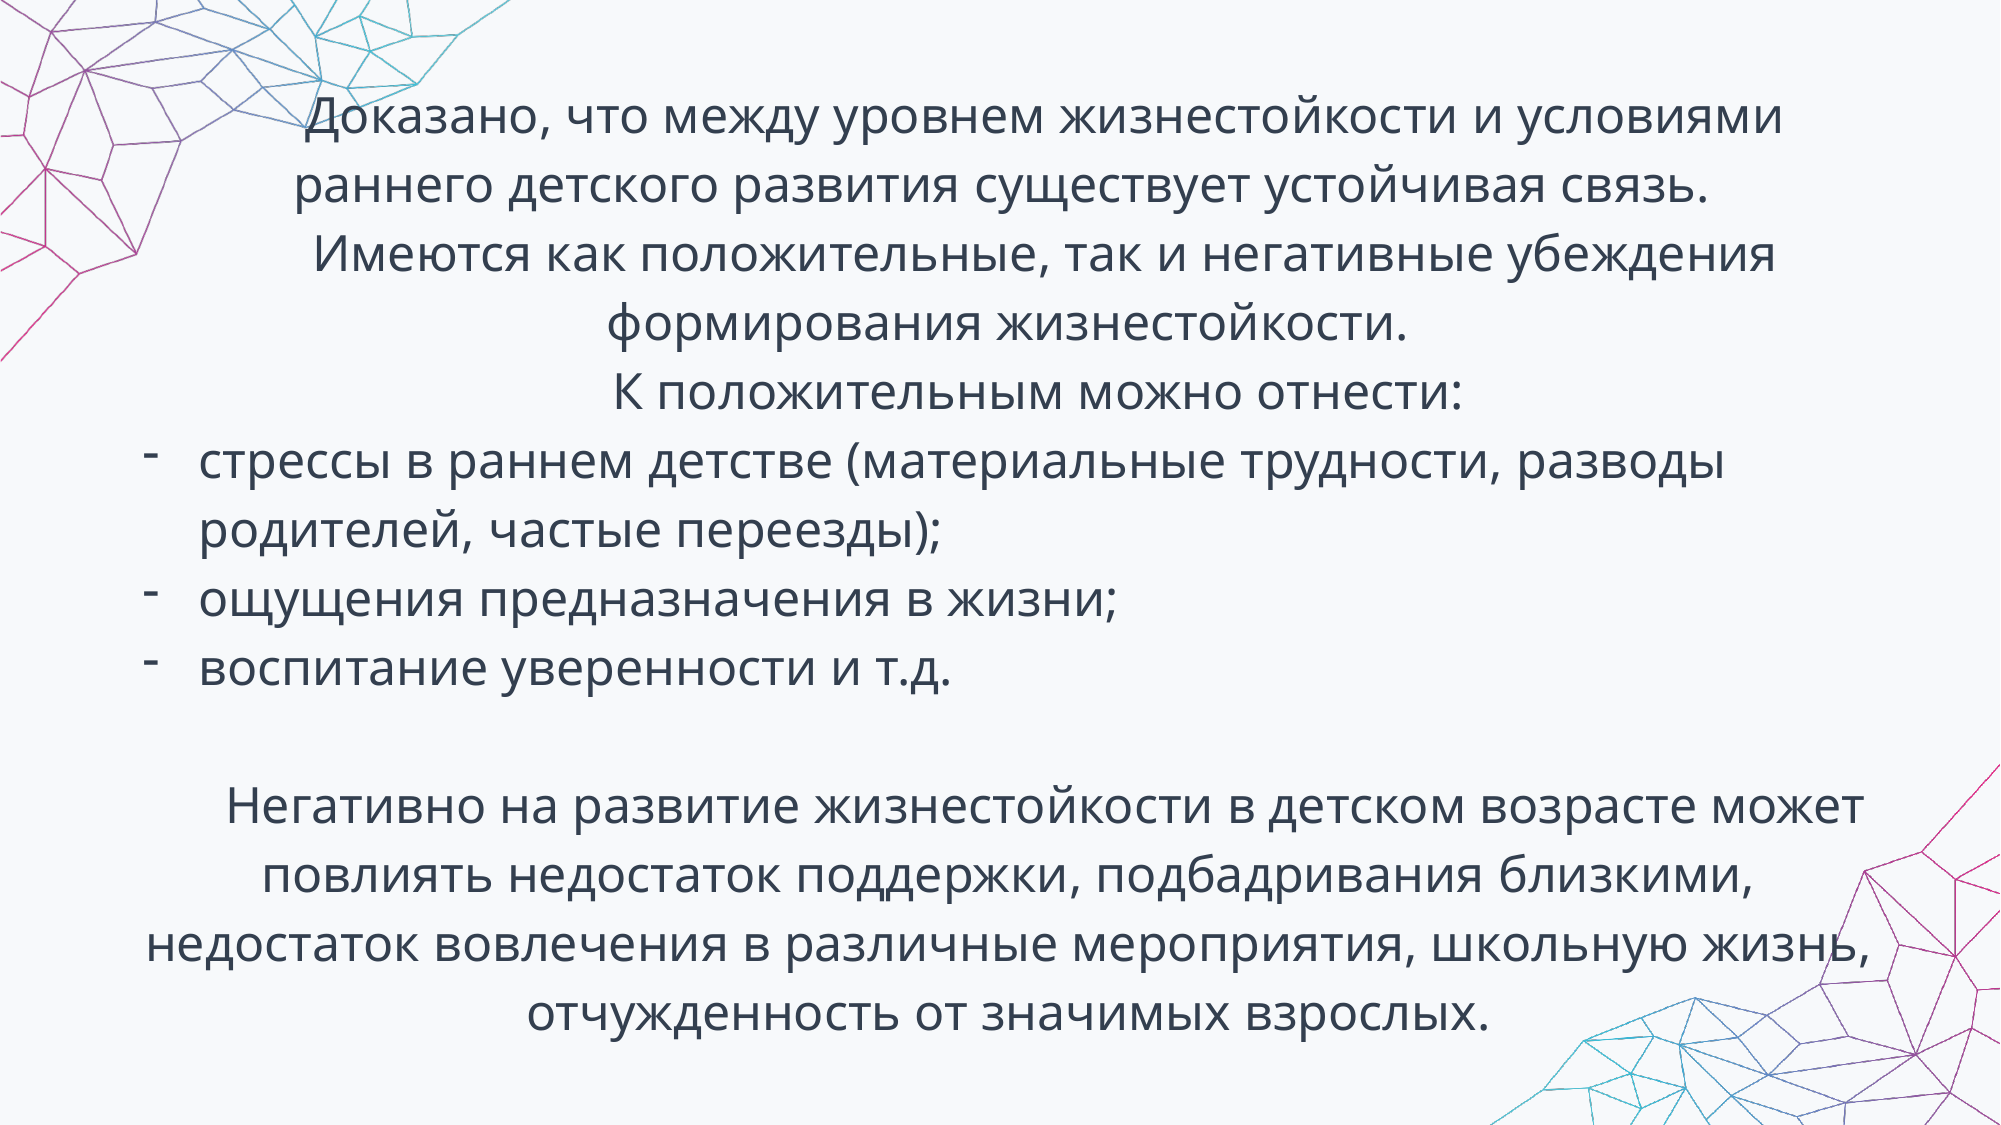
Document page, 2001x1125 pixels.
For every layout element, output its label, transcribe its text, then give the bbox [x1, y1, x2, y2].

picture [1, 0, 589, 395]
text_box Доказано, что между уровнем жизнестойкости и условиями раннего детского развития существует устойчивая связь. Имеются как положительные, так и негативные убеждения формирования жизнестойкости. К положительным можно отнести: стрессы в раннем детстве (материальные трудности, разводы родителей, частые переезды); ощущения предназначения в жизни; воспитание уверенности и т.д. Негативно на развитие жизнестойкости в детском возрасте может повлиять недостаток поддержки, подбадривания близкими, недостаток вовлечения в различные мероприятия, школьную жизнь, отчужденность от значимых взрослых. [78, 67, 1922, 1048]
picture [1411, 730, 2000, 1125]
